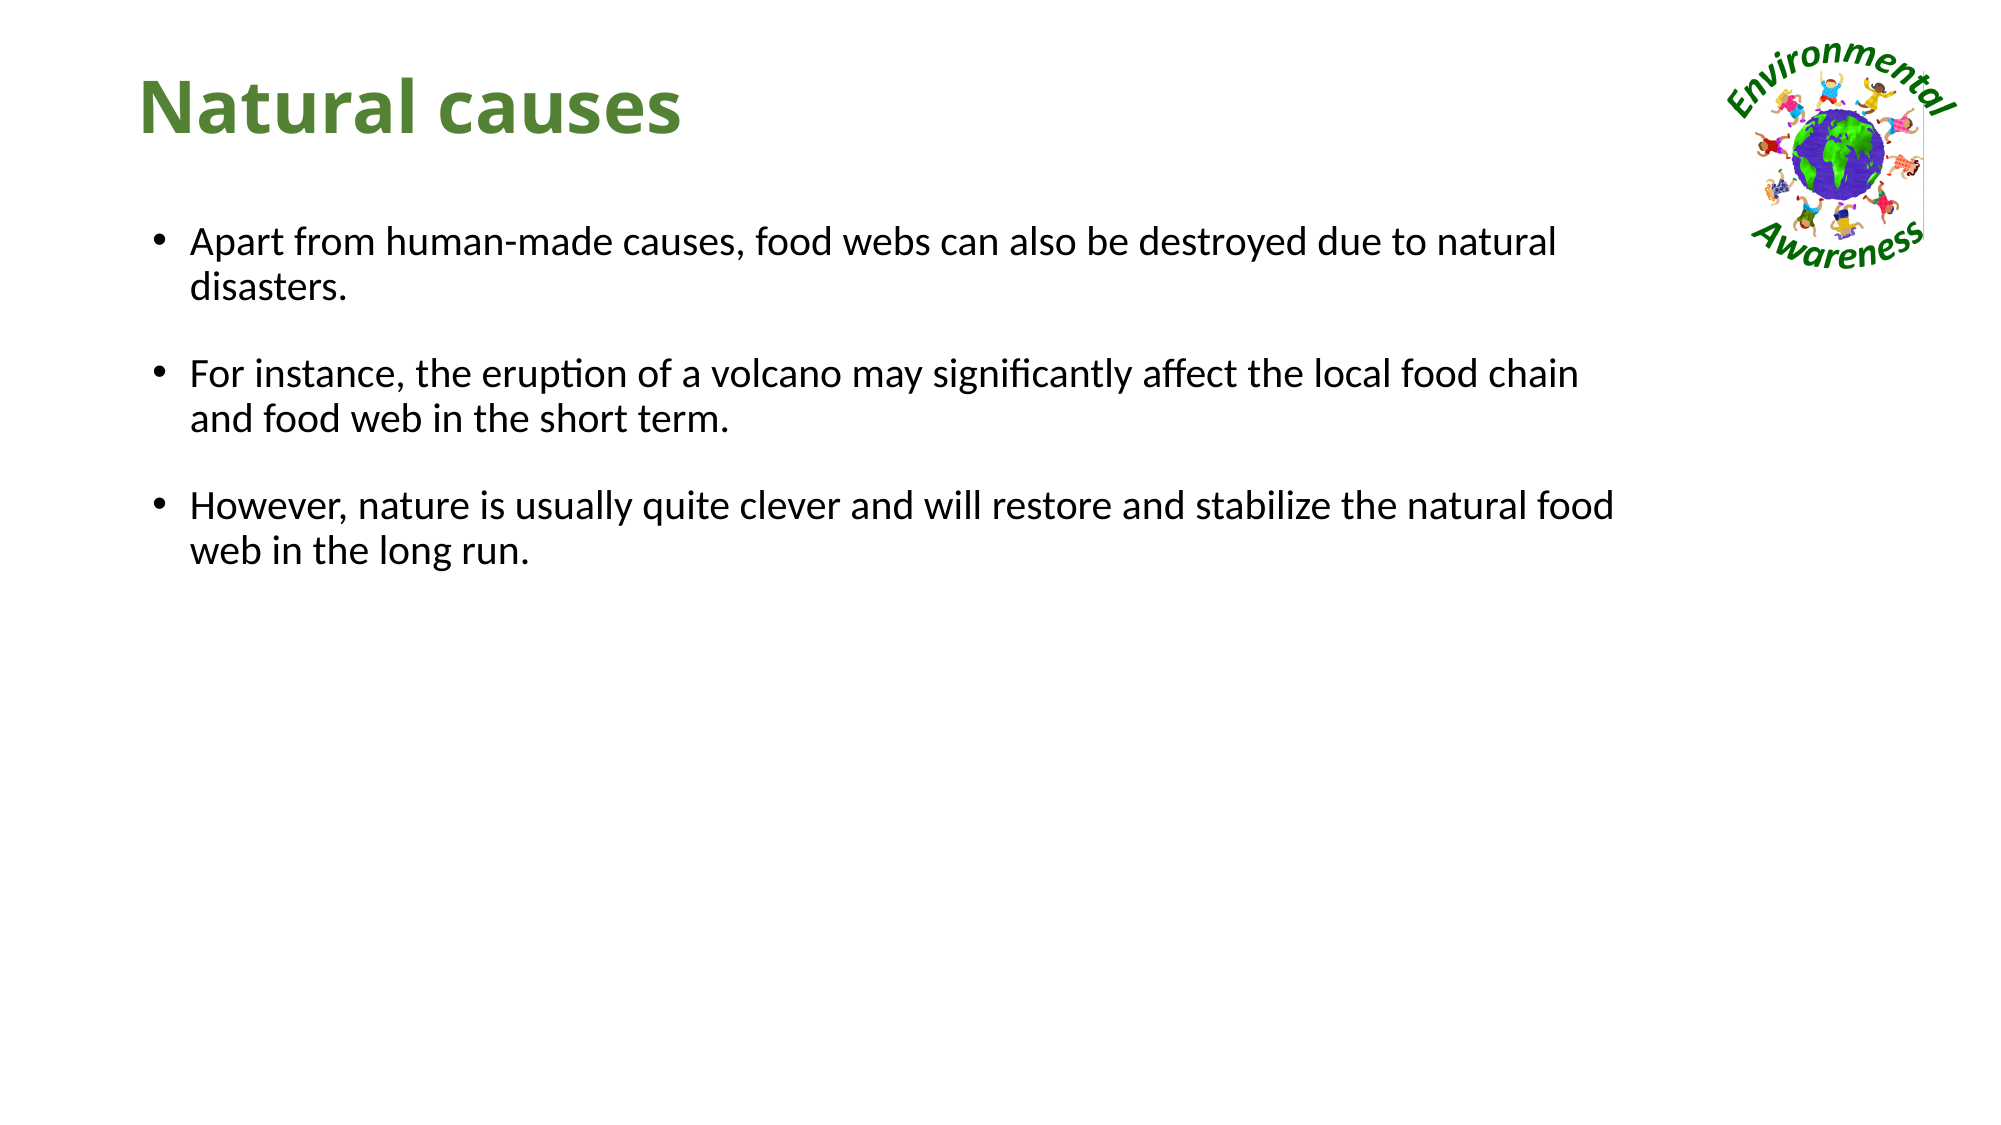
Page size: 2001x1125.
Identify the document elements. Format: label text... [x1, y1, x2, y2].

list Apart from human-made causes, food webs can also be destroyed due to natural disasters. For instance, the eruption of a volcano may significantly affect the local food chain and food web in the short term. However, nature is usually quite clever and will restore and stabilize the natural food web in the long run. [137, 212, 1650, 1021]
picture [1716, 35, 1962, 278]
title Natural causes [122, 59, 1650, 160]
